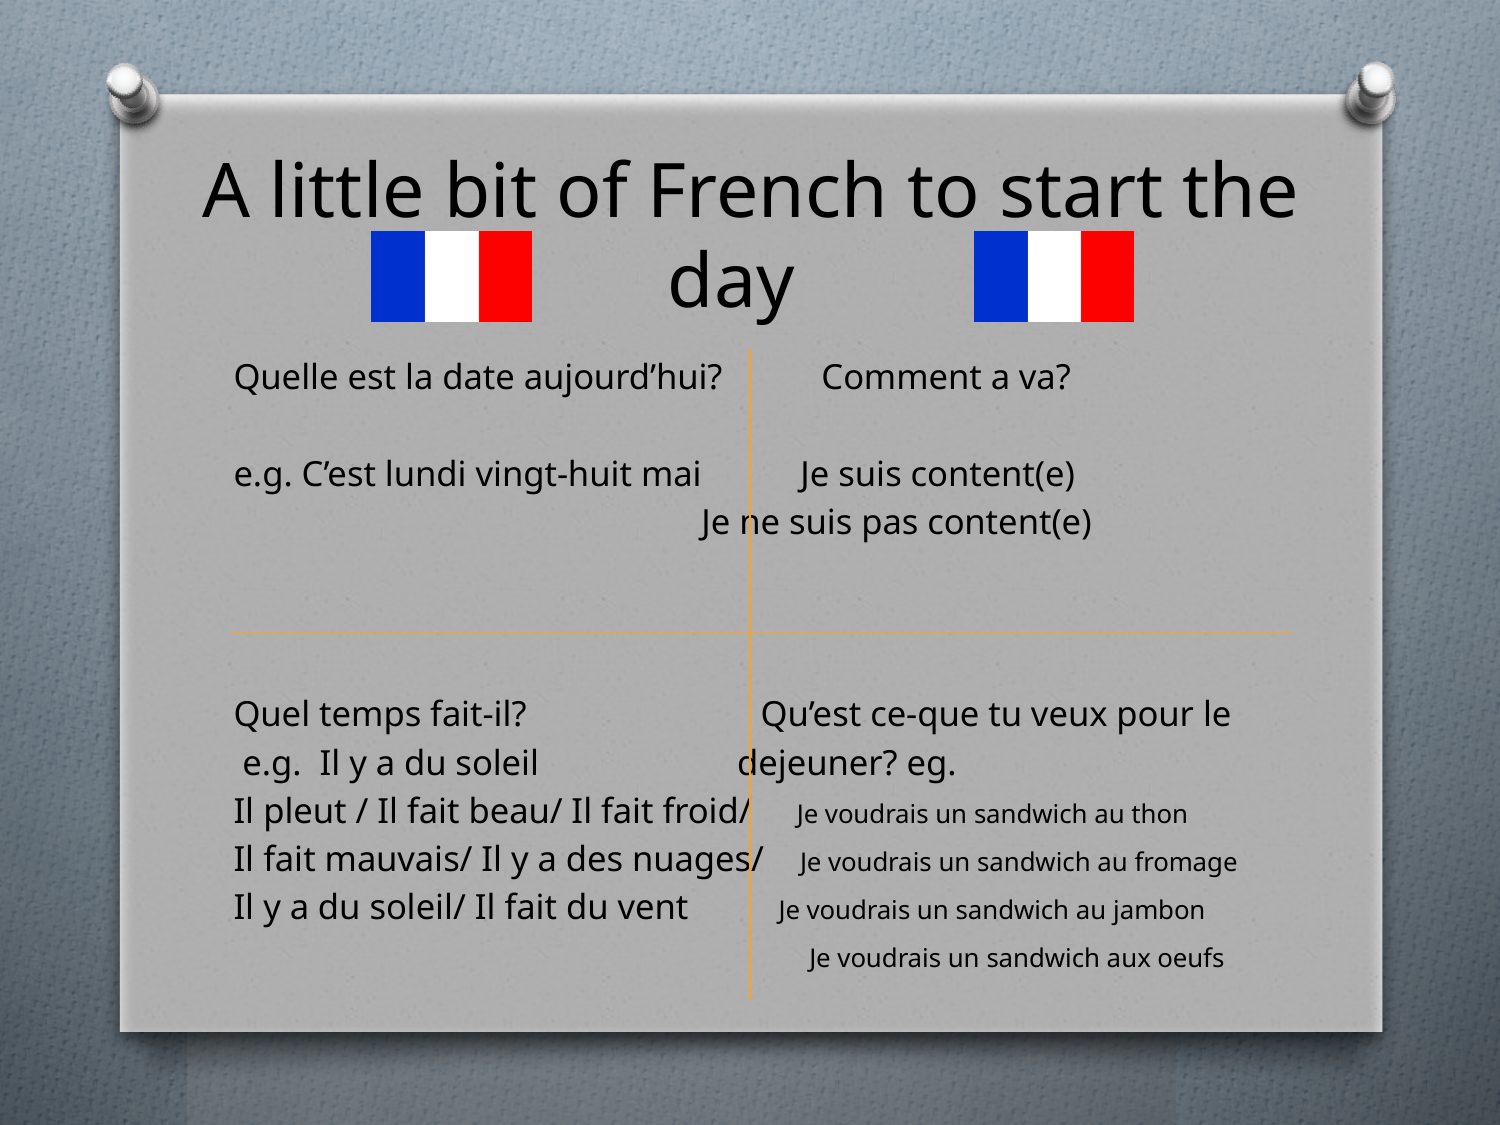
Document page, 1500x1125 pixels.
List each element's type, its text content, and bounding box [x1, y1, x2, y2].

picture [371, 231, 532, 322]
list Quelle est la date aujourd’hui? Comment a va? e.g. C’est lundi vingt-huit mai Je suis content(e) Je ne suis pas content(e) Quel temps fait-il? Qu’est ce-que tu veux pour le e.g. Il y a du soleil dejeuner? eg. Il pleut / Il fait beau/ Il fait froid/ Je voudrais un sandwich au thon Il fait mauvais/ Il y a des nuages/ Je voudrais un sandwich au fromage Il y a du soleil/ Il fait du vent Je voudrais un sandwich au jambon Je voudrais un sandwich aux oeufs [218, 347, 749, 1000]
picture [974, 231, 1135, 322]
list Quelle est la date aujourd’hui? Comment a va? e.g. C’est lundi vingt-huit mai Je suis content(e) Je ne suis pas content(e) Quel temps fait-il? Qu’est ce-que tu veux pour le e.g. Il y a du soleil dejeuner? eg. Il pleut / Il fait beau/ Il fait froid/ Je voudrais un sandwich au thon Il fait mauvais/ Il y a des nuages/ Je voudrais un sandwich au fromage Il y a du soleil/ Il fait du vent Je voudrais un sandwich au jambon Je voudrais un sandwich aux oeufs [751, 634, 1282, 1000]
picture [75, 29, 198, 153]
title A little bit of French to start the day [179, 134, 1323, 332]
list Quelle est la date aujourd’hui? Comment a va? e.g. C’est lundi vingt-huit mai Je suis content(e) Je ne suis pas content(e) Quel temps fait-il? Qu’est ce-que tu veux pour le e.g. Il y a du soleil dejeuner? eg. Il pleut / Il fait beau/ Il fait froid/ Je voudrais un sandwich au thon Il fait mauvais/ Il y a des nuages/ Je voudrais un sandwich au fromage Il y a du soleil/ Il fait du vent Je voudrais un sandwich au jambon Je voudrais un sandwich aux oeufs [751, 347, 1282, 633]
picture [1317, 35, 1439, 156]
